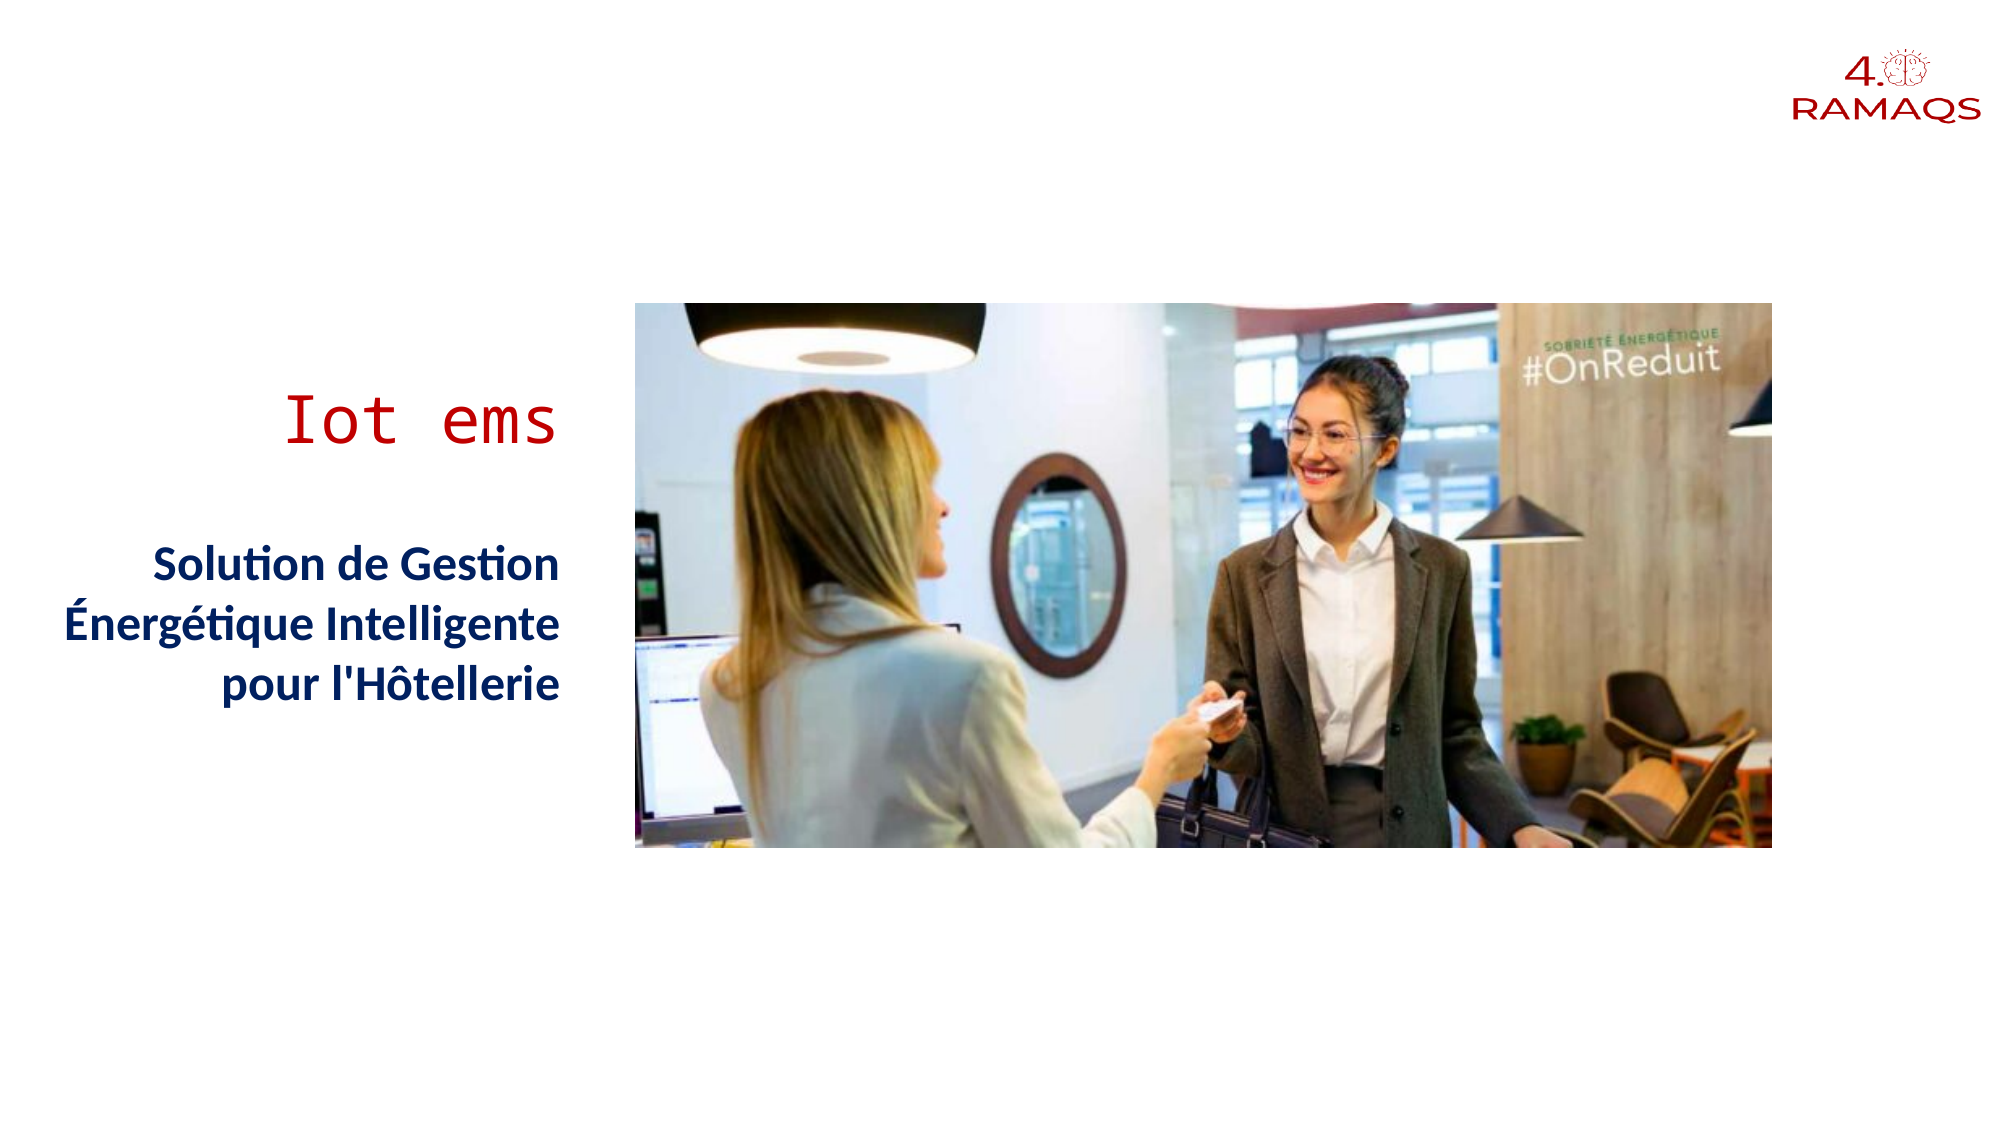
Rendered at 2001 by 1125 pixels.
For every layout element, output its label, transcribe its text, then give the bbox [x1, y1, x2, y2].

text_box Solution de Gestion Énergétique Intelligente pour l'Hôtellerie [0, 522, 576, 718]
picture [1771, 11, 2000, 177]
picture [635, 303, 1772, 848]
text_box Iot ems [265, 369, 577, 464]
